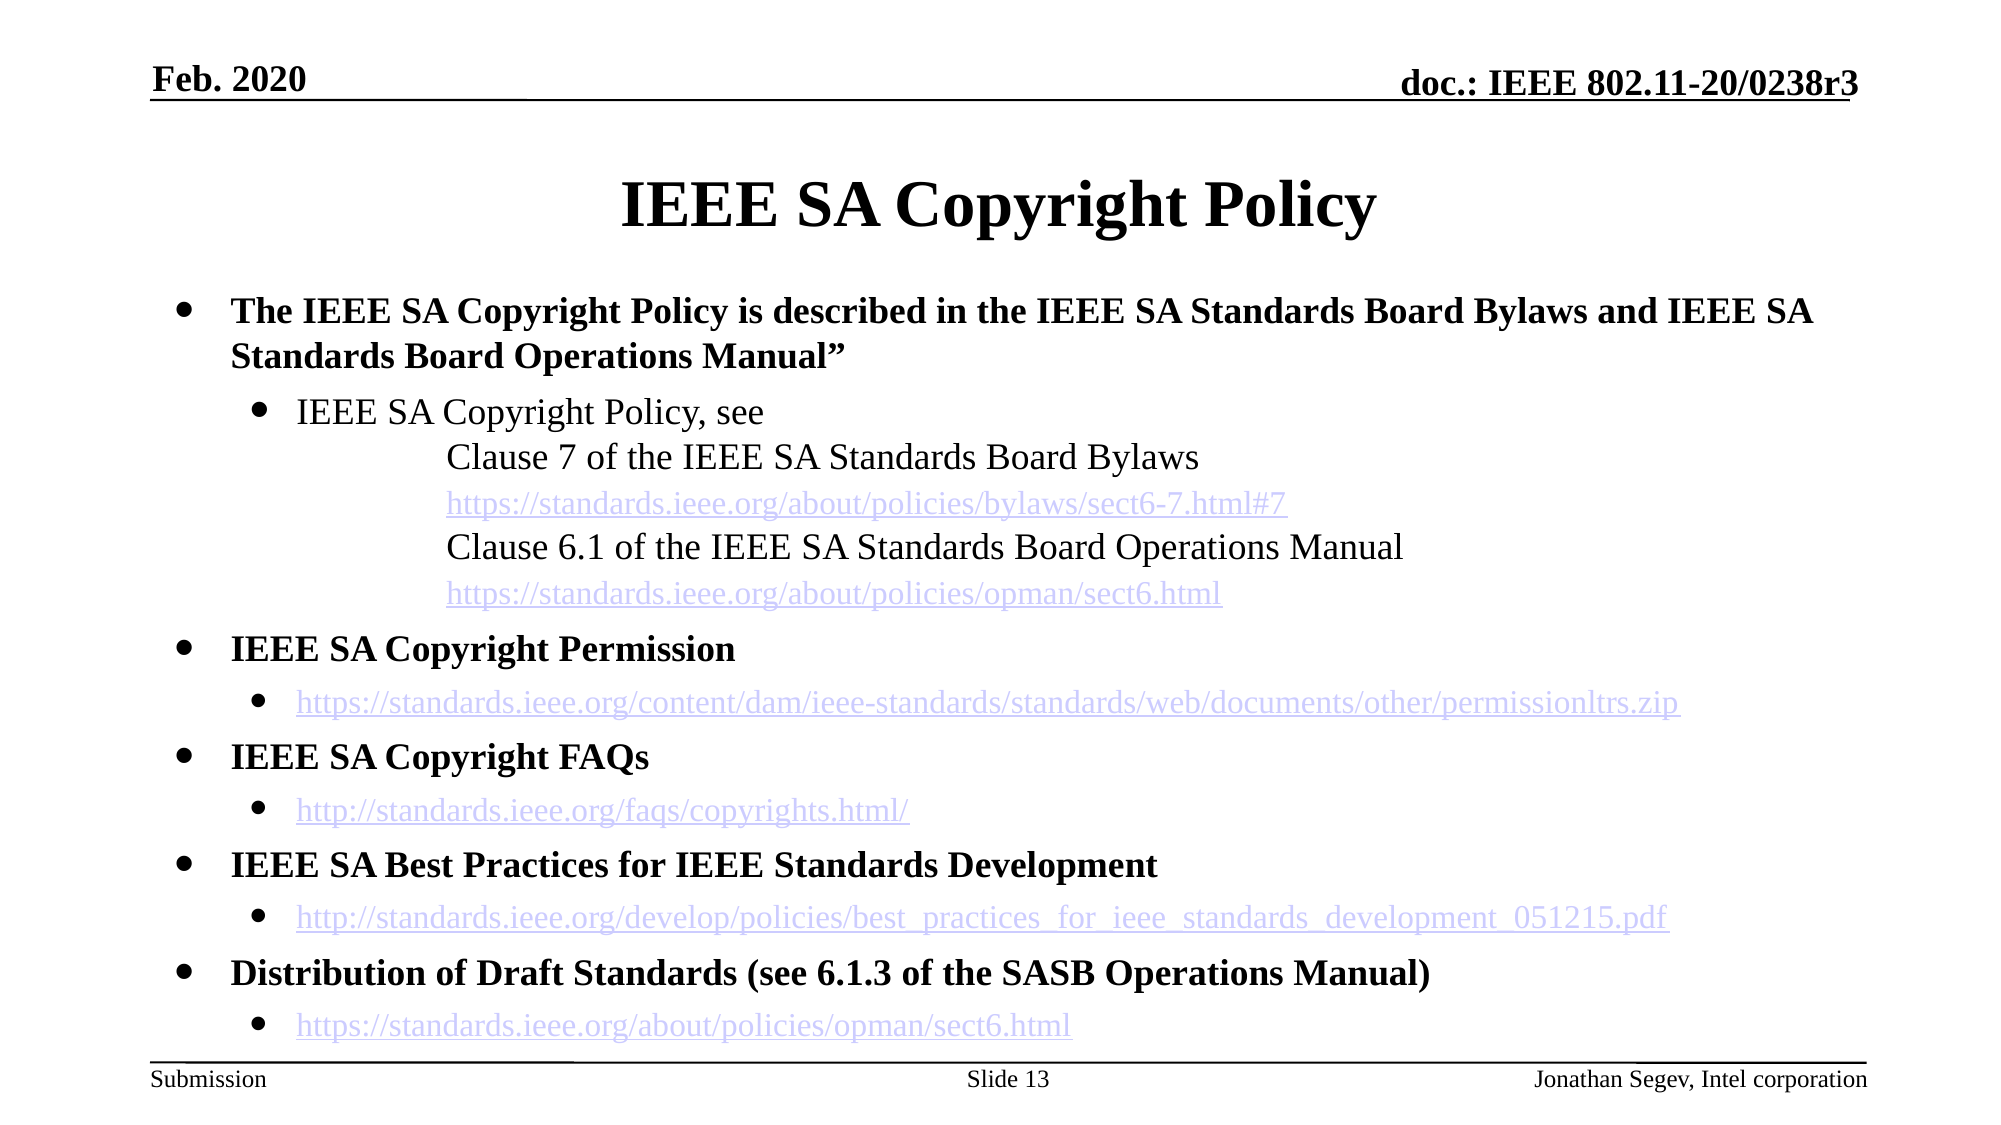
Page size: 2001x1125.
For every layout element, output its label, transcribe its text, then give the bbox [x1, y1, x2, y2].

title IEEE SA Copyright Policy [149, 112, 1850, 278]
list The IEEE SA Copyright Policy is described in the IEEE SA Standards Board Bylaws and IEEE SA Standards Board Operations Manual” IEEE SA Copyright Policy, see Clause 7 of the IEEE SA Standards Board Bylaws https://standards.ieee.org/about/policies/bylaws/sect6-7.html#7 Clause 6.1 of the IEEE SA Standards Board Operations Manual https://standards.ieee.org/about/policies/opman/sect6.html IEEE SA Copyright Permission https://standards.ieee.org/content/dam/ieee-standards/standards/web/documents/other/permissionltrs.zip IEEE SA Copyright FAQs http://standards.ieee.org/faqs/copyrights.html/ IEEE SA Best Practices for IEEE Standards Development http://standards.ieee.org/develop/policies/best_practices_for_ieee_standards_development_051215.pdf Distribution of Draft Standards (see 6.1.3 of the SASB Operations Manual) https://standards.ieee.org/about/policies/opman/sect6.html [149, 278, 1850, 1000]
footer Jonathan Segev, Intel corporation [1171, 1061, 1869, 1093]
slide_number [152, 54, 563, 100]
slide_number Slide 13 [950, 1061, 1067, 1123]
